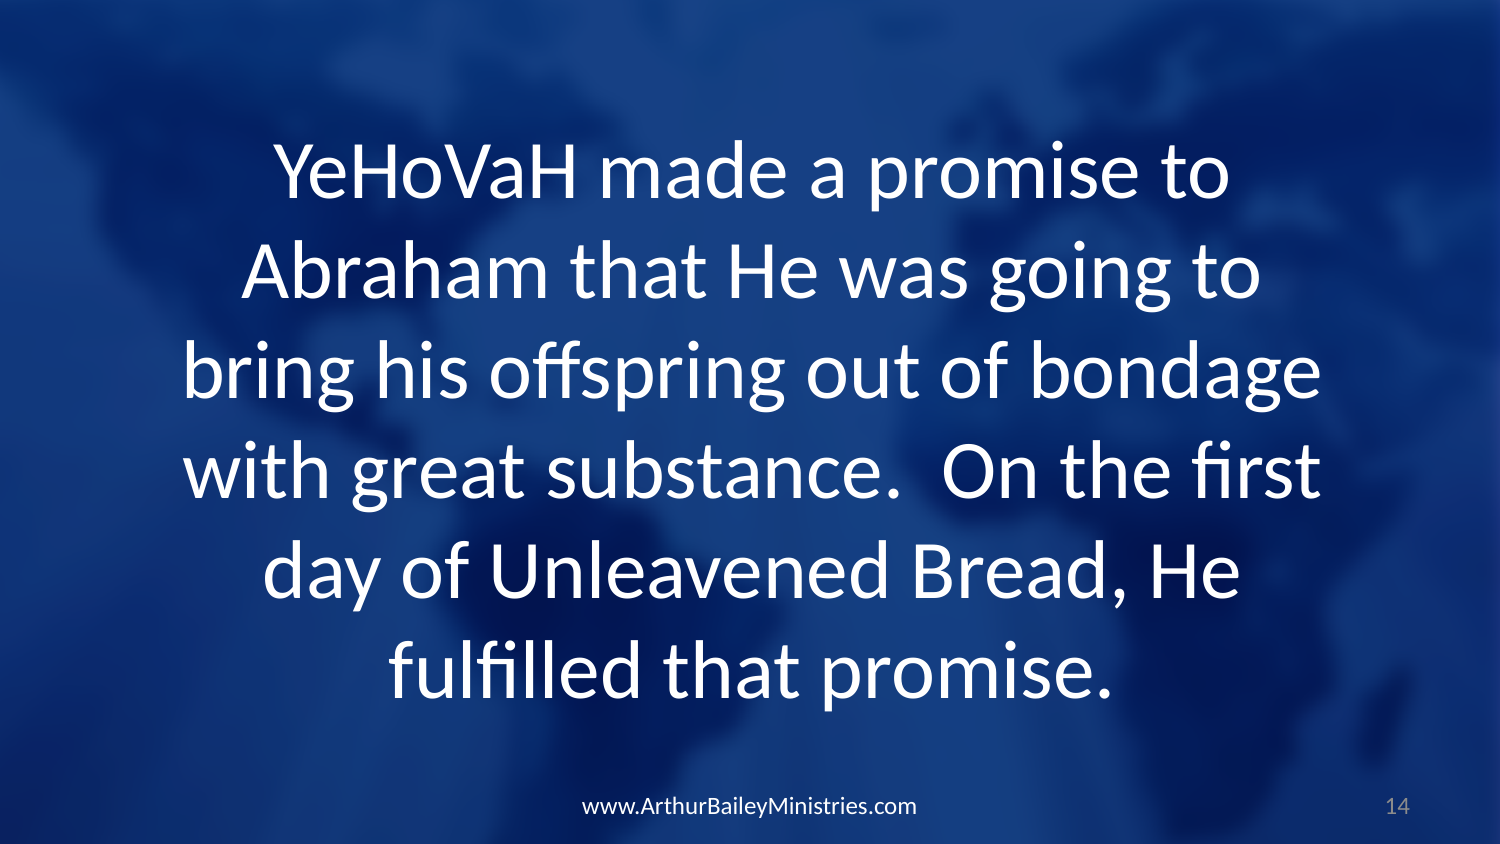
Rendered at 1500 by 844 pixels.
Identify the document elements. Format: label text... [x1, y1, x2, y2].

slide_number 14 [1074, 782, 1425, 827]
footer www.ArthurBaileyMinistries.com [512, 782, 988, 827]
list YeHoVaH made a promise to Abraham that He was going to bring his offspring out of bondage with great substance. On the first day of Unleavened Bread, He fulfilled that promise. [151, 107, 1355, 741]
picture [0, 0, 1500, 844]
